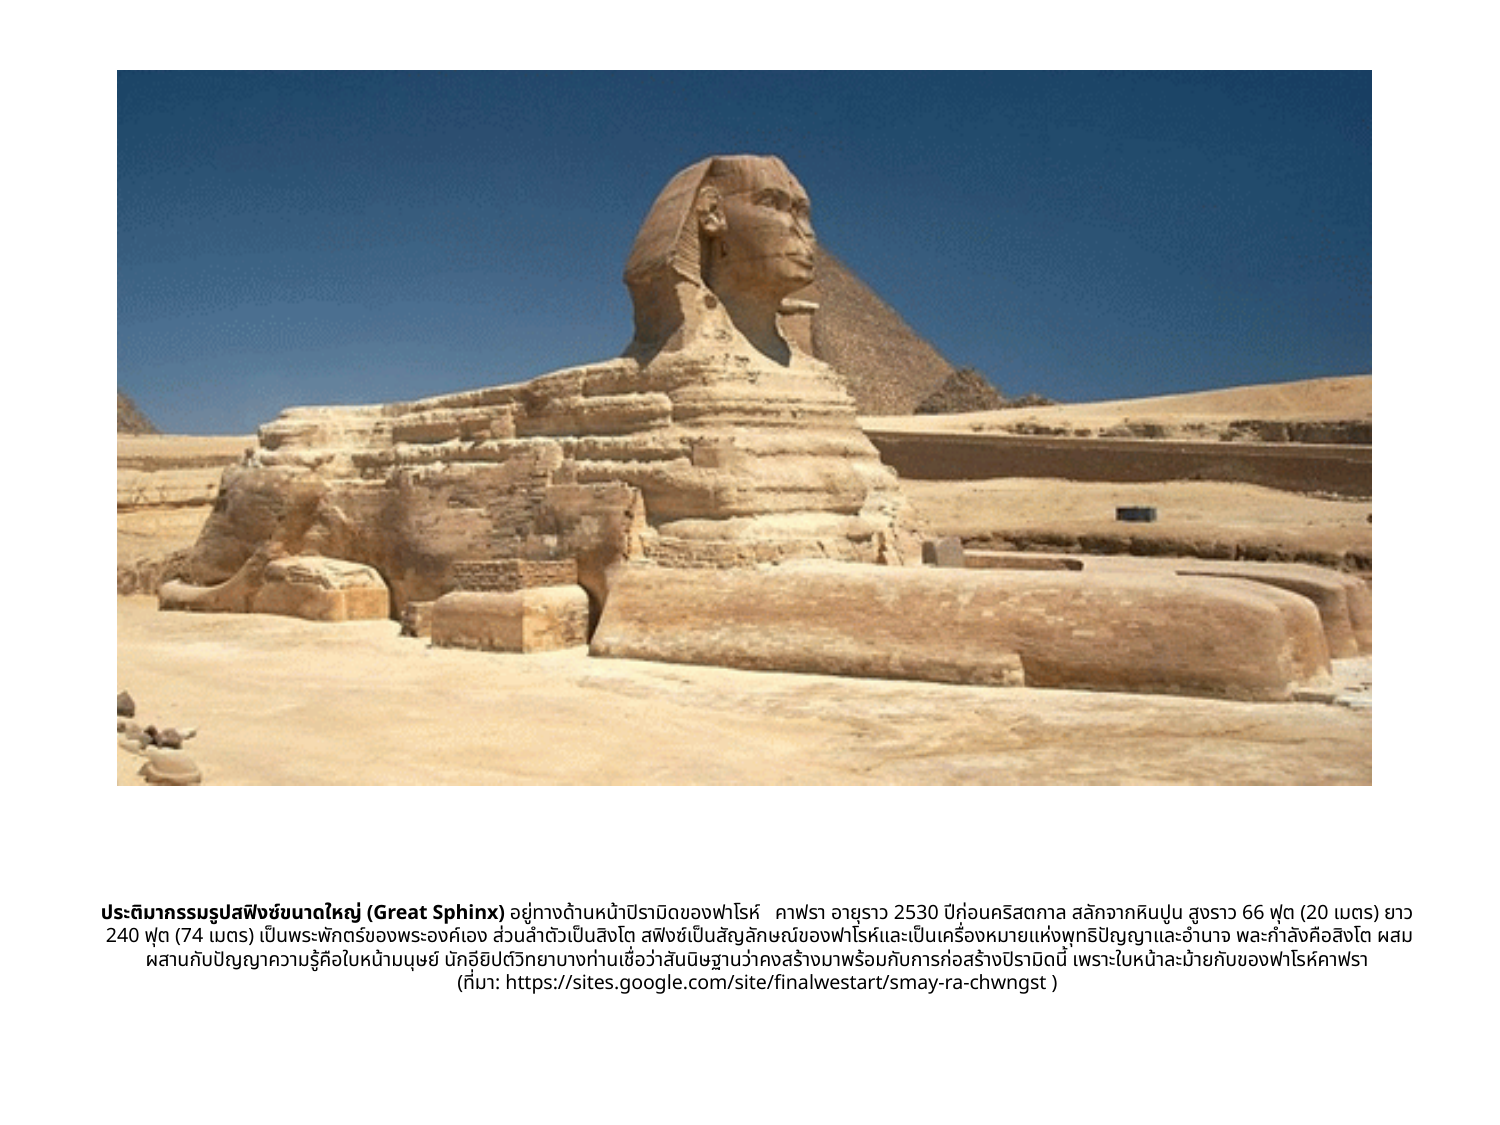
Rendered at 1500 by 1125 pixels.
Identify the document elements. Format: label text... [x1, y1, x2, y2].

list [116, 70, 1372, 786]
title ประติมากรรมรูปสฟิงซ์ขนาดใหญ่ (Great Sphinx) อยู่ทางด้านหน้าปิรามิดของฟาโรห์ คาฟรา อายุราว 2530 ปีก่อนคริสตกาล สลักจากหินปูน สูงราว 66 ฟุต (20 เมตร) ยาว 240 ฟุต (74 เมตร) เป็นพระพักตร์ของพระองค์เอง ส่วนลำตัวเป็นสิงโต สฟิงซ์เป็นสัญลักษณ์ของฟาโรห์และเป็นเครื่องหมายแห่งพุทธิปัญญาและอำนาจ พละกำลังคือสิงโต ผสมผสานกับปัญญาความรู้คือใบหน้ามนุษย์ นักอียิปต์วิทยาบางท่านเชื่อว่าสันนิษฐานว่าคงสร้างมาพร้อมกับการก่อสร้างปิรามิดนี้ เพราะใบหน้าละม้ายกับของฟาโรห์คาฟรา (ที่มา: https://sites.google.com/site/finalwestart/smay-ra-chwngst ) [82, 878, 1432, 1067]
